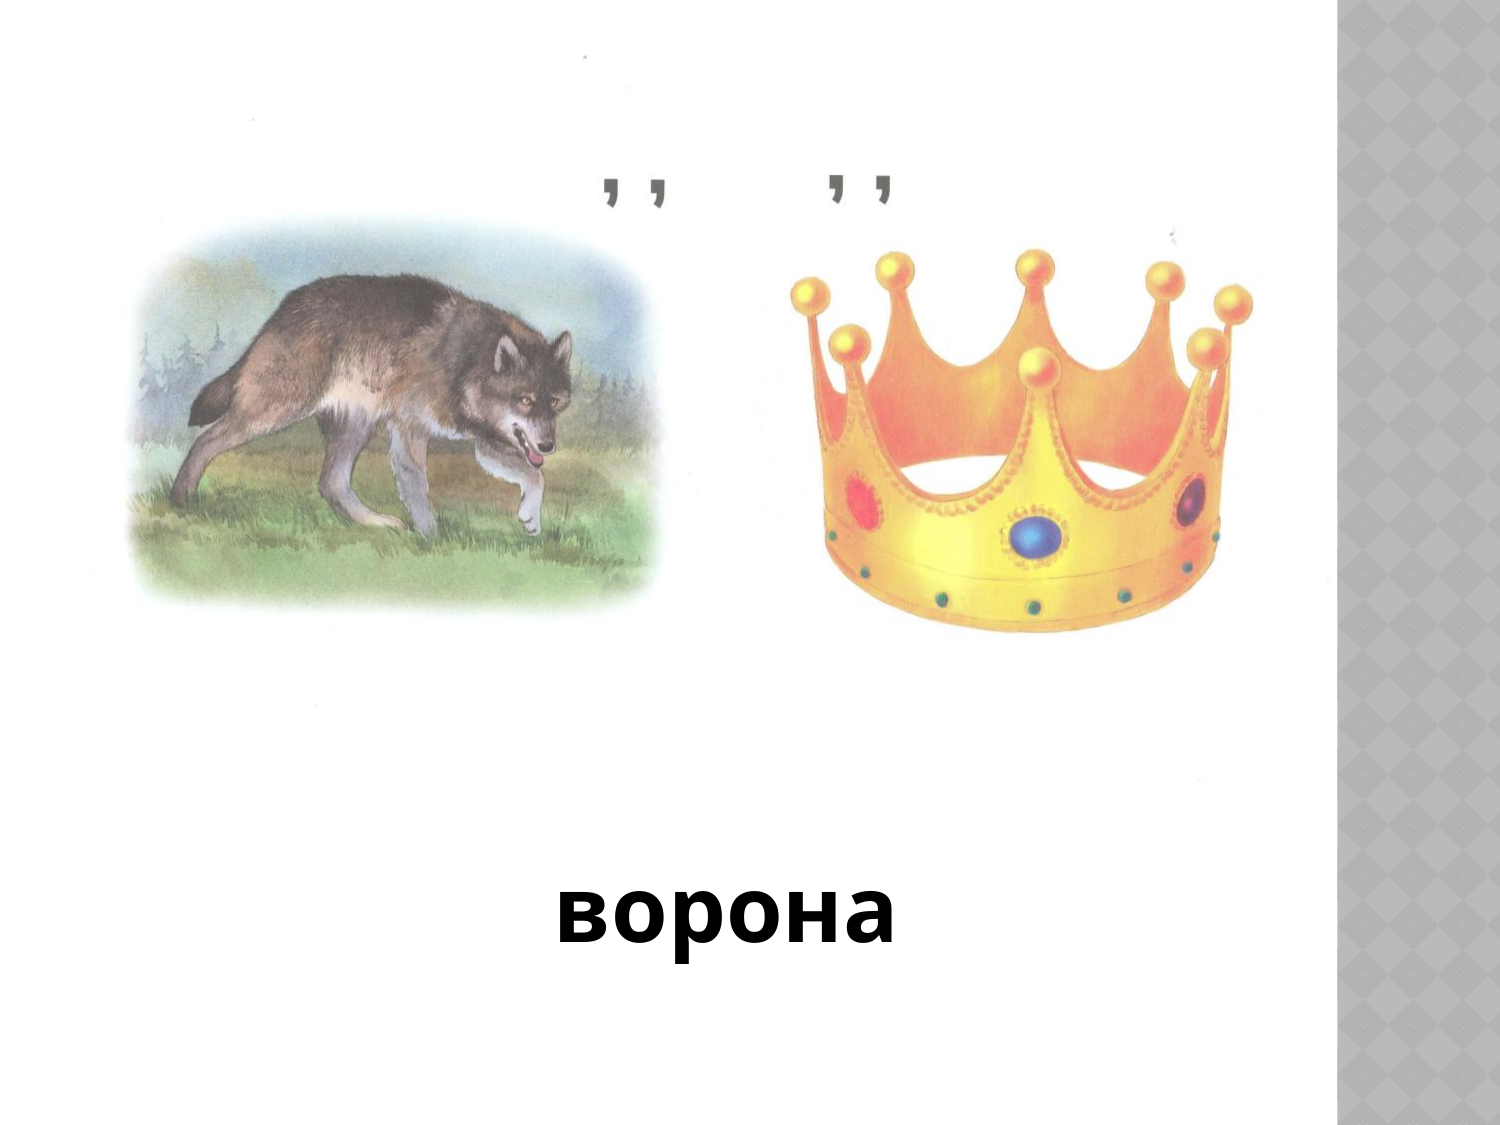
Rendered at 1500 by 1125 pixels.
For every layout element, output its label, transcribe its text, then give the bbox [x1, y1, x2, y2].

text_box ворона [539, 843, 1090, 969]
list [69, 46, 1337, 827]
